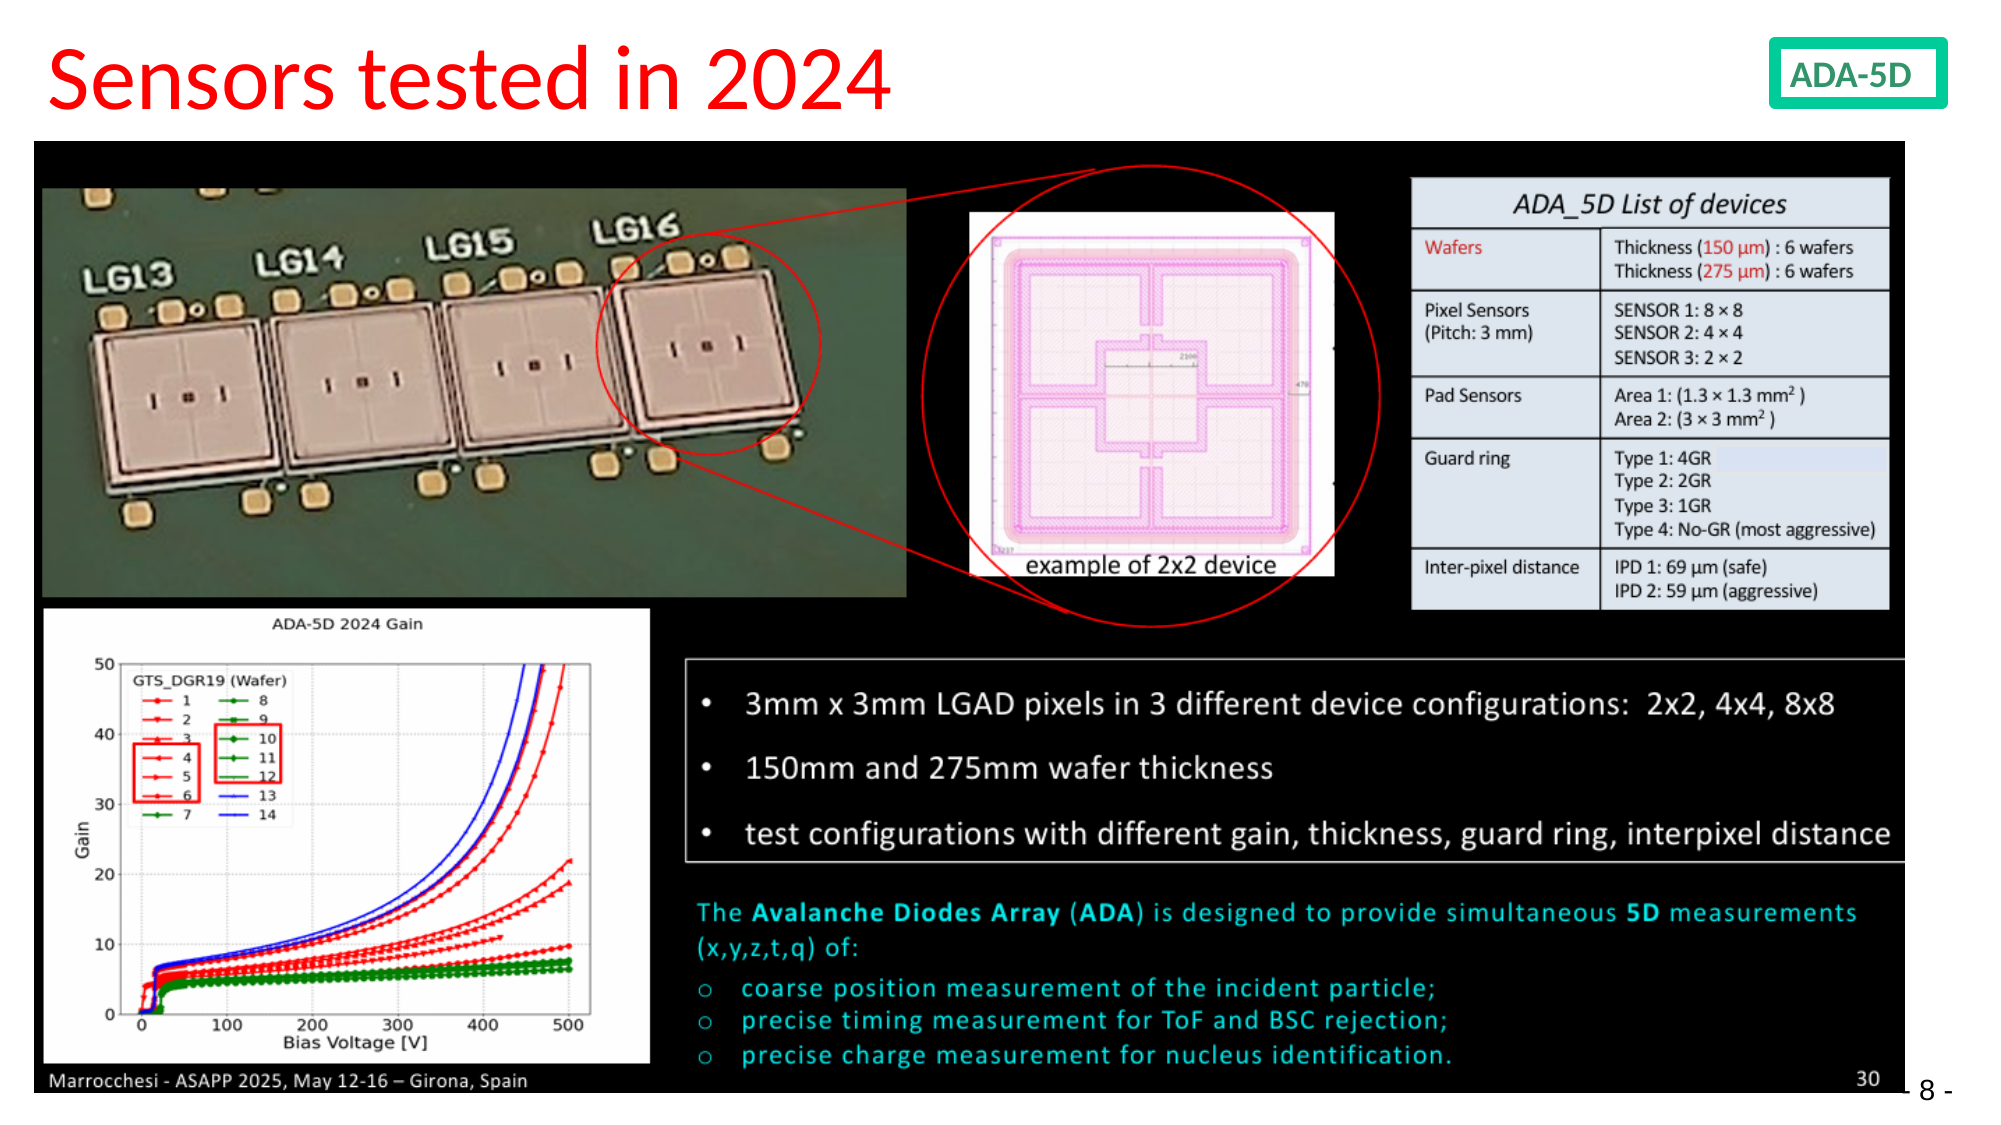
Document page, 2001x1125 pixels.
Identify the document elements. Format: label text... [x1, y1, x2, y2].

slide_number - 8 - [1886, 1063, 1998, 1125]
picture [34, 141, 1906, 1093]
text_box ADA-5D [1774, 42, 1942, 103]
text_box Sensors tested in 2024 [34, 10, 1643, 128]
